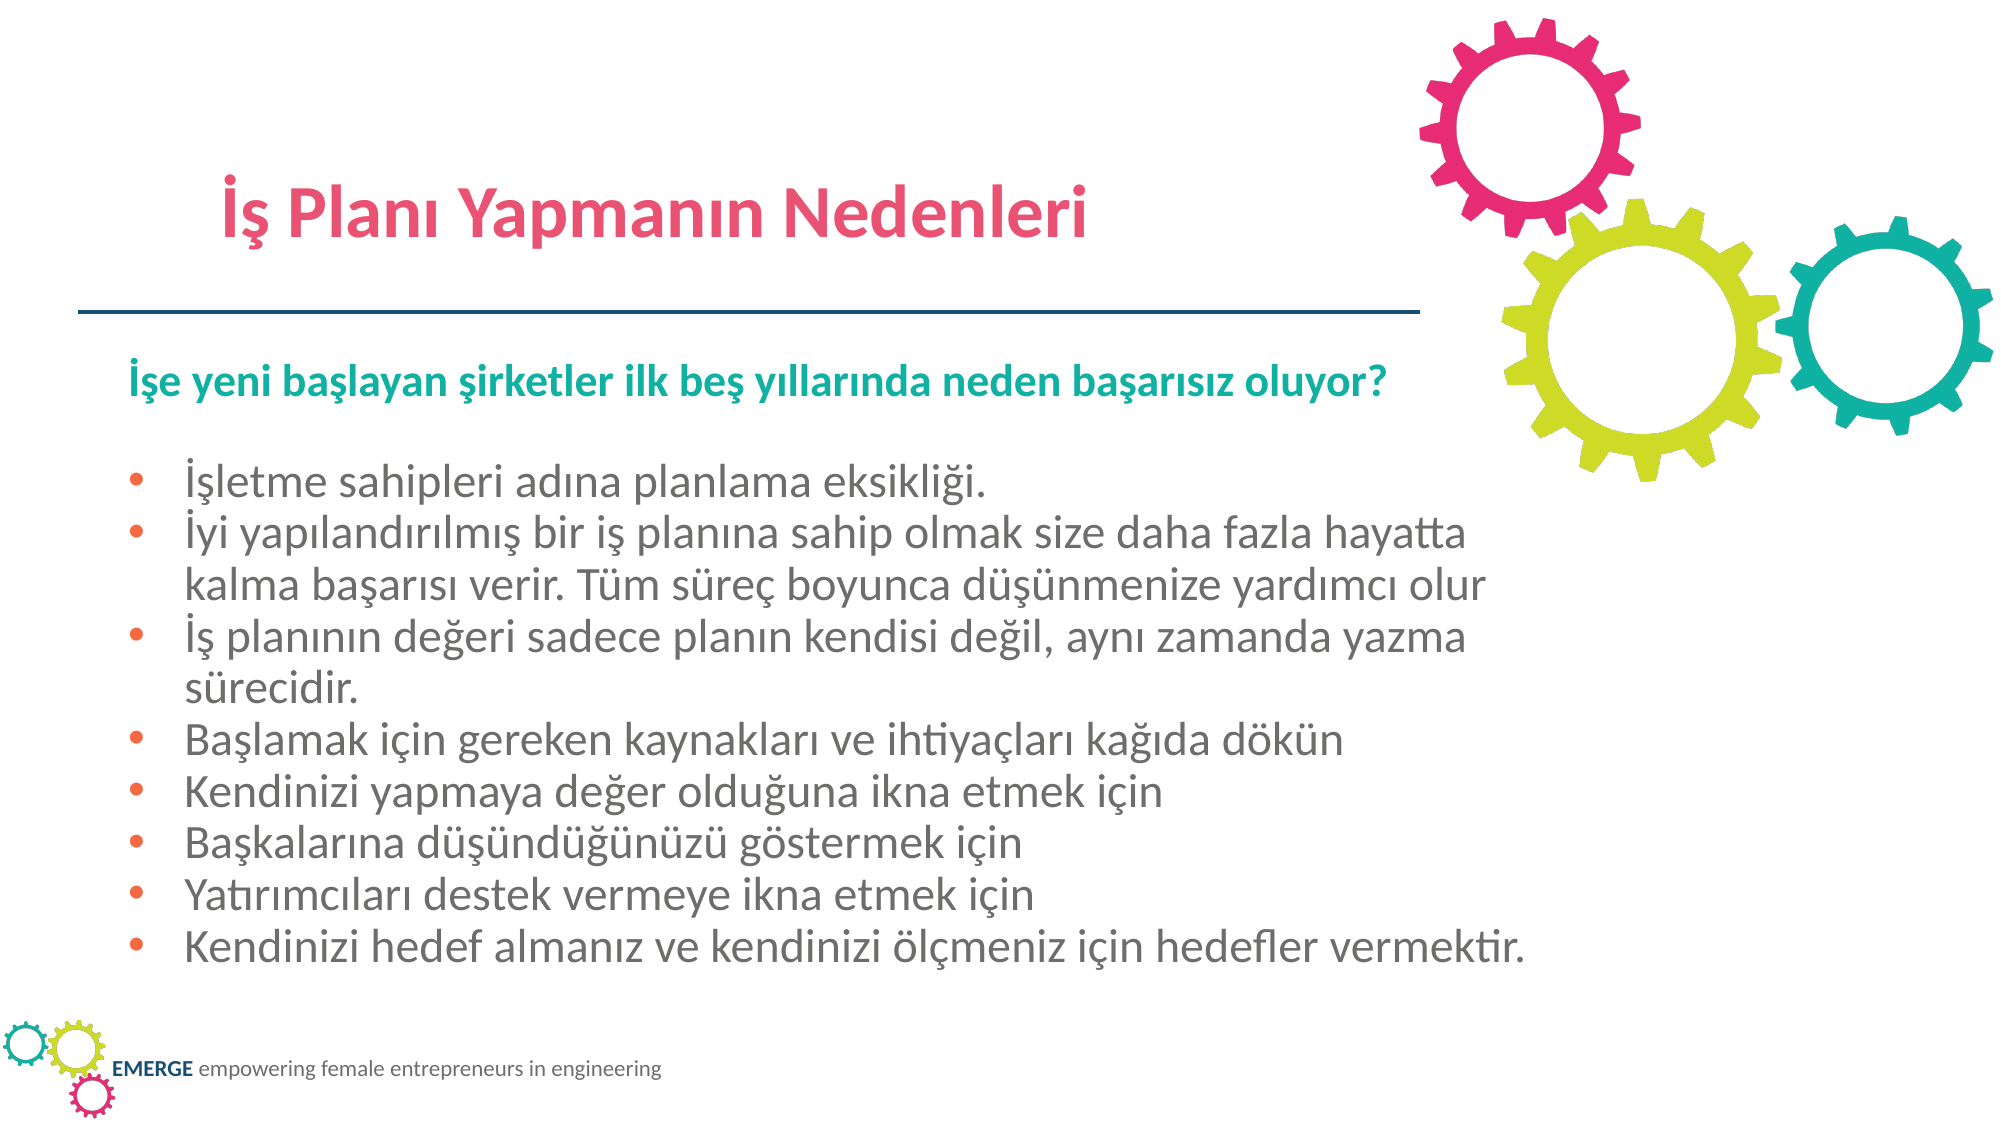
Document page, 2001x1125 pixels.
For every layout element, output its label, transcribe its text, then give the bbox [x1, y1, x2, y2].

picture [0, 993, 134, 1125]
list İşe yeni başlayan şirketler ilk beş yıllarında neden başarısız oluyor? İşletme sahipleri adına planlama eksikliği. İyi yapılandırılmış bir iş planına sahip olmak size daha fazla hayatta kalma başarısı verir. Tüm süreç boyunca düşünmenize yardımcı olur İş planının değeri sadece planın kendisi değil, aynı zamanda yazma sürecidir. Başlamak için gereken kaynakları ve ihtiyaçları kağıda dökün Kendinizi yapmaya değer olduğuna ikna etmek için Başkalarına düşündüğünüzü göstermek için Yatırımcıları destek vermeye ikna etmek için Kendinizi hedef almanız ve kendinizi ölçmeniz için hedefler vermektir. [77, 349, 1548, 1002]
picture [1324, 0, 2001, 618]
list İş Planı Yapmanın Nedenleri [205, 165, 1421, 280]
